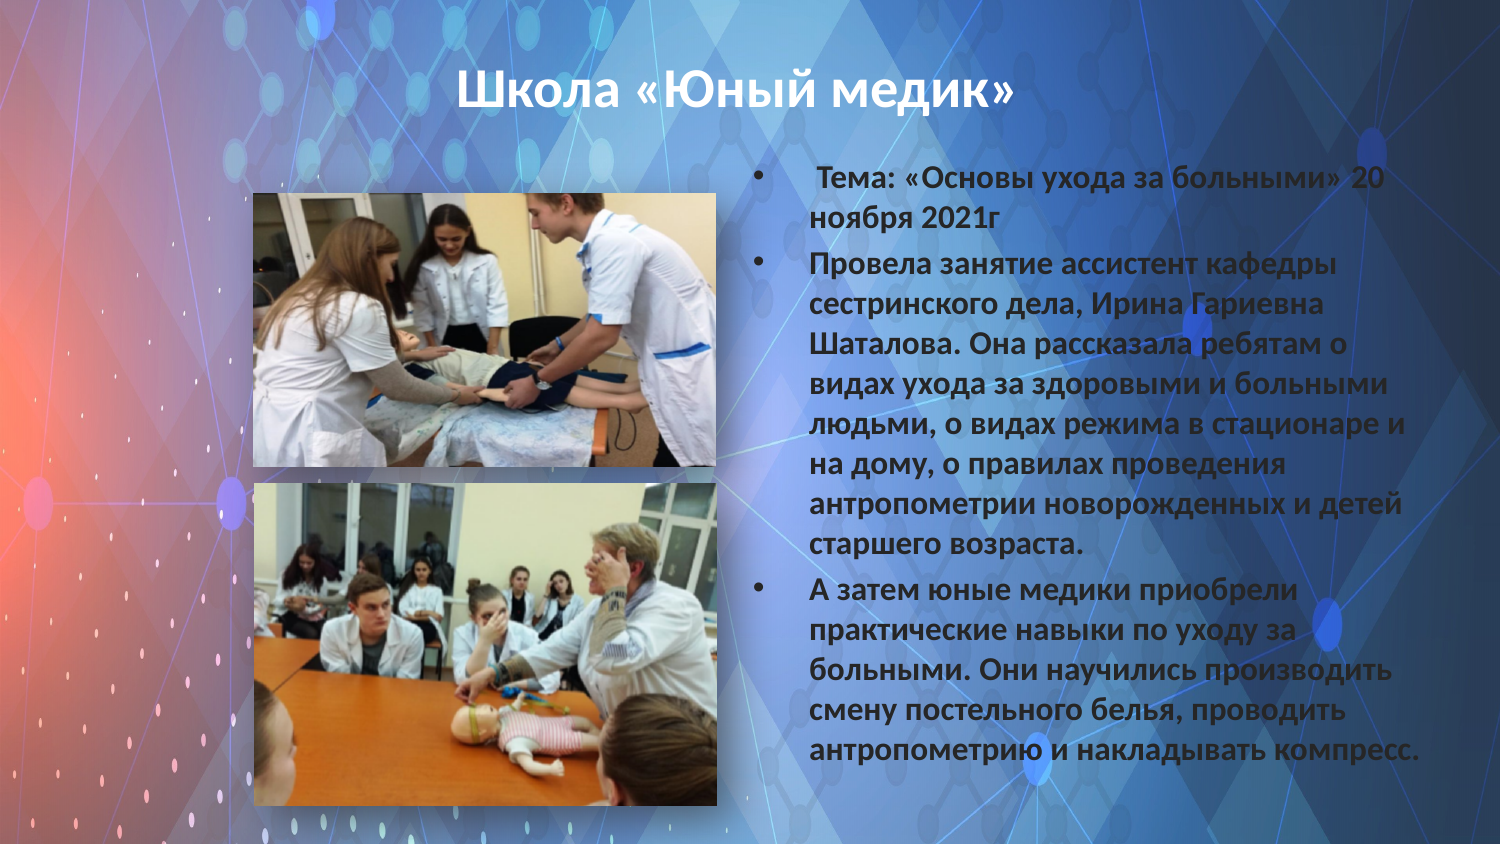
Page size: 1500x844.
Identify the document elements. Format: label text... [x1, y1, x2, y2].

picture [253, 483, 717, 806]
title Школа «Юный медик» [276, 7, 1200, 163]
text_box Тема: «Основы ухода за больными» 20 ноября 2021г Провела занятие ассистент кафедры сестринского дела, Ирина Гариевна Шаталова. Она рассказала ребятам о видах ухода за здоровыми и больными людьми, о видах режима в стационаре и на дому, о правилах проведения антропометрии новорожденных и детей старшего возраста. А затем юные медики приобрели практические навыки по уходу за больными. Они научились производить смену постельного белья, проводить антропометрию и накладывать компресс. [230, 147, 1447, 844]
picture [253, 192, 717, 467]
